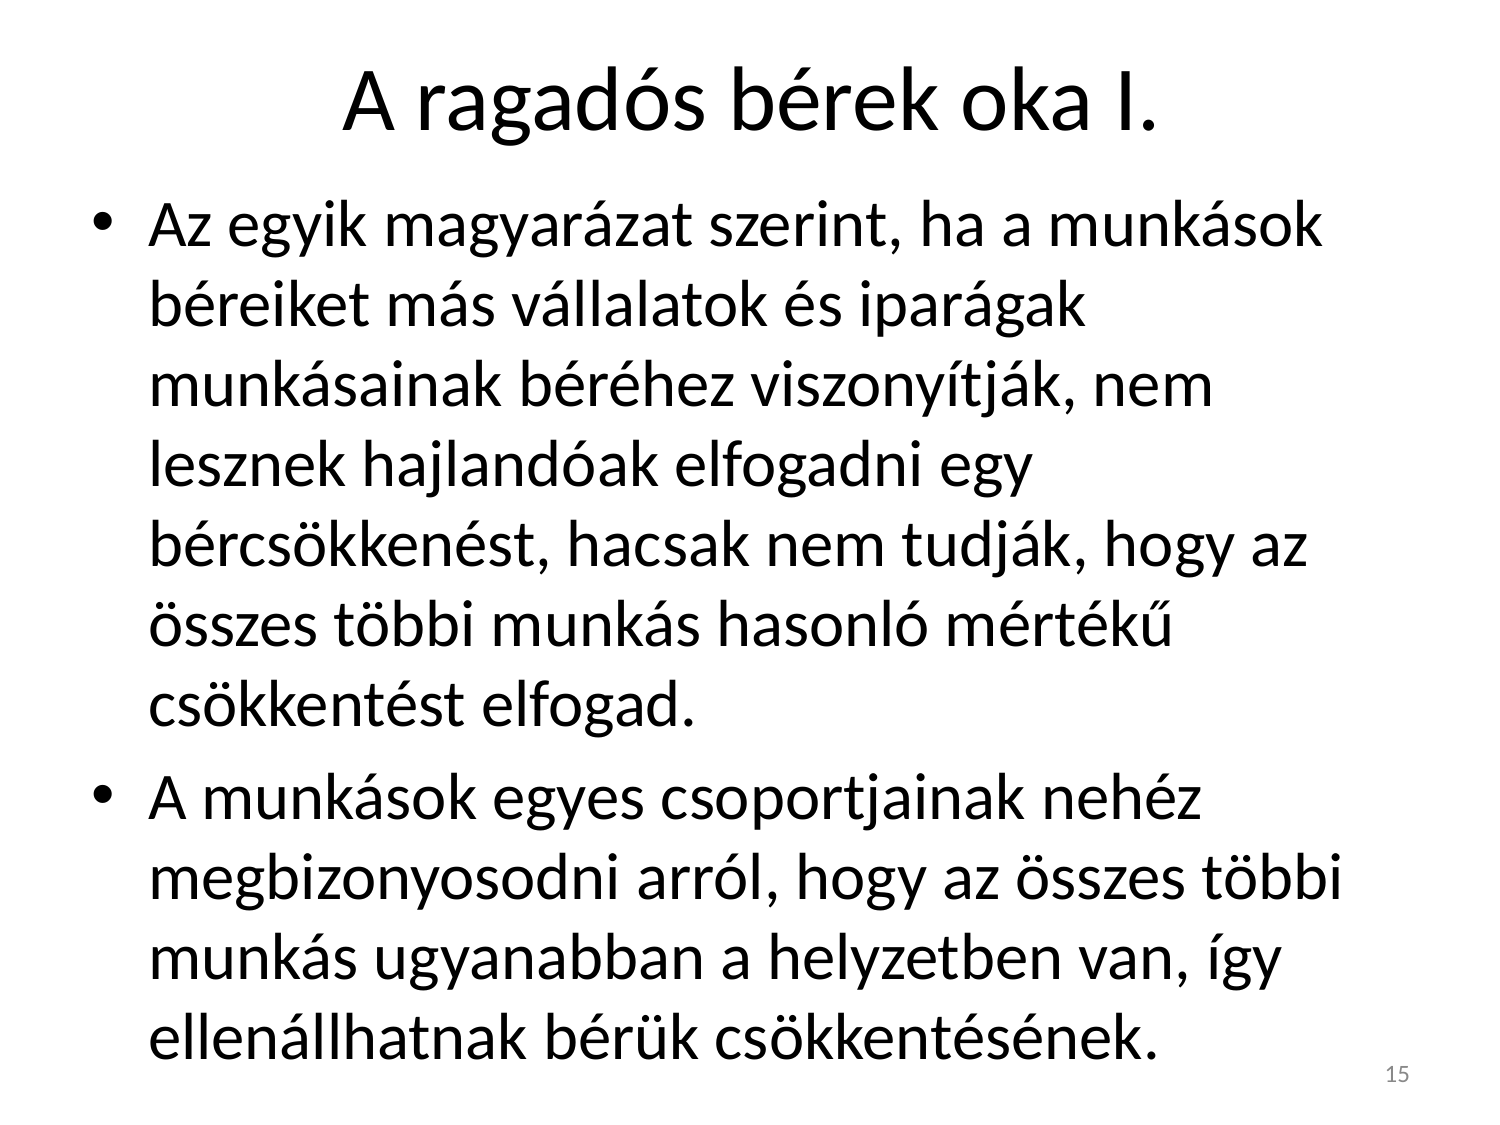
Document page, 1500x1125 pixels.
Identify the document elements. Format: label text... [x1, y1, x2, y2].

title A ragadós bérek oka I. [76, 0, 1427, 172]
slide_number 15 [1074, 1042, 1425, 1103]
list Az egyik magyarázat szerint, ha a munkások béreiket más vállalatok és iparágak munkásainak béréhez viszonyítják, nem lesznek hajlandóak elfogadni egy bércsökkenést, hacsak nem tudják, hogy az összes többi munkás hasonló mértékű csökkentést elfogad. A munkások egyes csoportjainak nehéz megbizonyosodni arról, hogy az összes többi munkás ugyanabban a helyzetben van, így ellenállhatnak bérük csökkentésének. [76, 172, 1427, 916]
